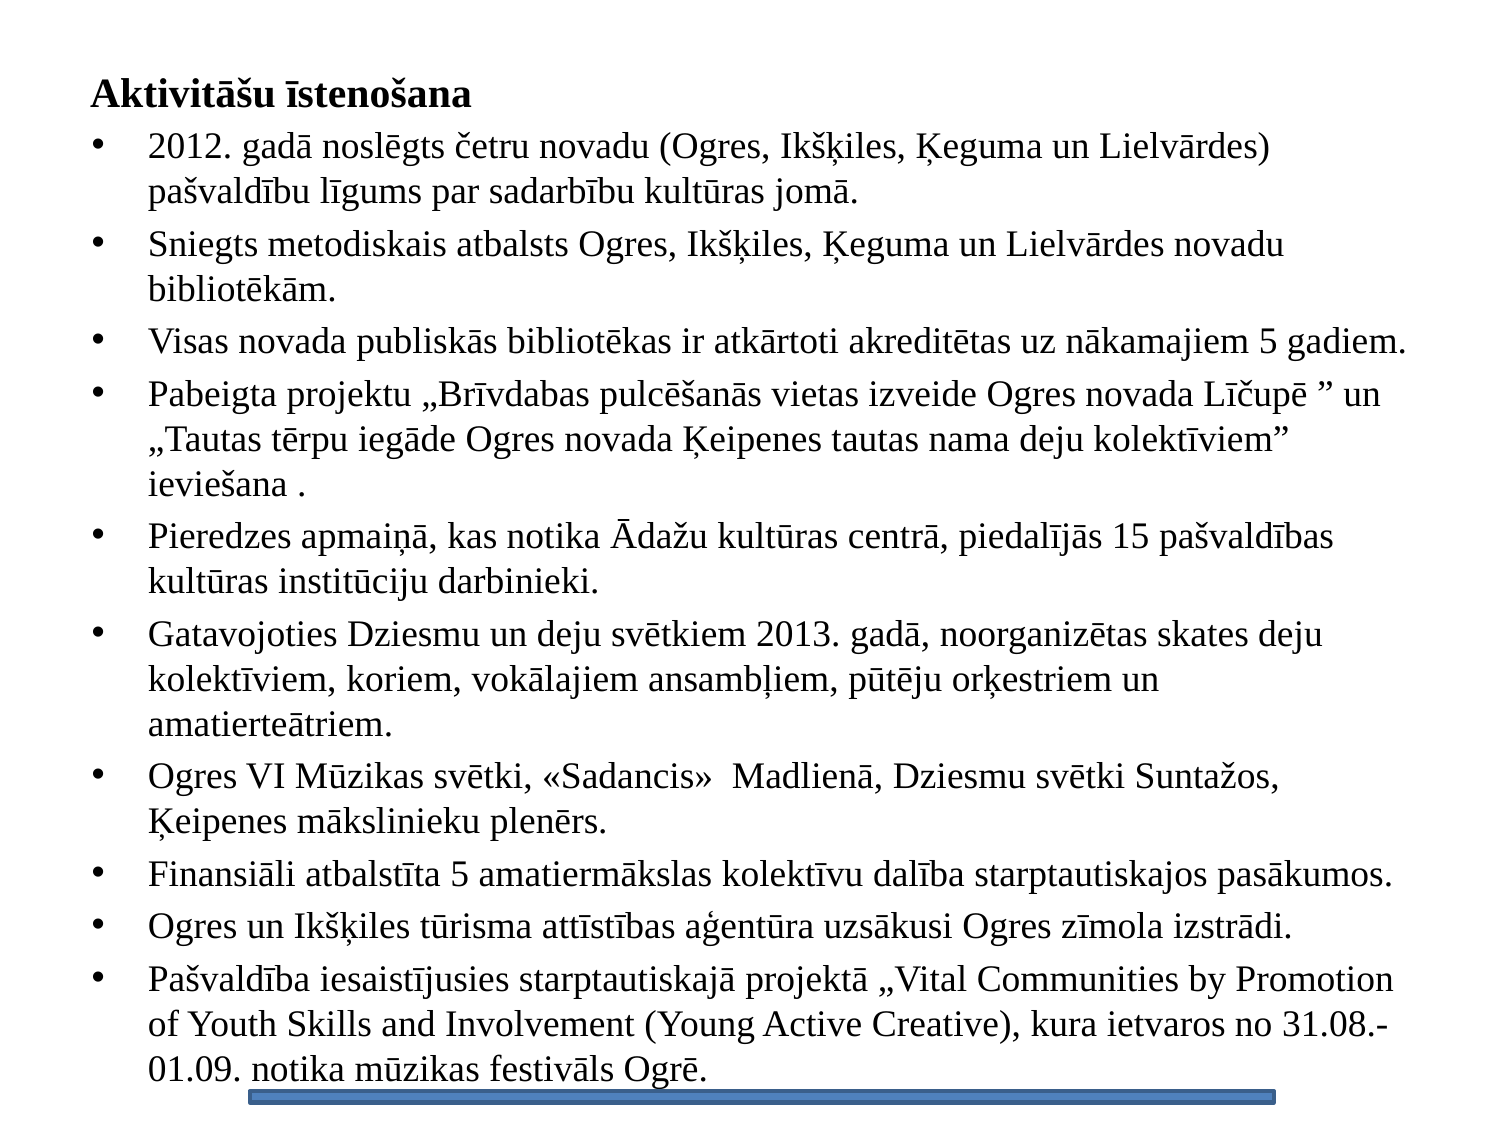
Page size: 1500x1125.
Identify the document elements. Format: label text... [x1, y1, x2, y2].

text_box [248, 1089, 1276, 1105]
title Aktivitāšu īstenošana [75, 45, 1425, 138]
list 2012. gadā noslēgts četru novadu (Ogres, Ikšķiles, Ķeguma un Lielvārdes) pašvaldību līgums par sadarbību kultūras jomā. Sniegts metodiskais atbalsts Ogres, Ikšķiles, Ķeguma un Lielvārdes novadu bibliotēkām. Visas novada publiskās bibliotēkas ir atkārtoti akreditētas uz nākamajiem 5 gadiem. Pabeigta projektu „Brīvdabas pulcēšanās vietas izveide Ogres novada Līčupē ” un „Tautas tērpu iegāde Ogres novada Ķeipenes tautas nama deju kolektīviem” ieviešana . Pieredzes apmaiņā, kas notika Ādažu kultūras centrā, piedalījās 15 pašvaldības kultūras institūciju darbinieki. Gatavojoties Dziesmu un deju svētkiem 2013. gadā, noorganizētas skates deju kolektīviem, koriem, vokālajiem ansambļiem, pūtēju orķestriem un amatierteātriem. Ogres VI Mūzikas svētki, «Sadancis» Madlienā, Dziesmu svētki Suntažos, Ķeipenes mākslinieku plenērs. Finansiāli atbalstīta 5 amatiermākslas kolektīvu dalība starptautiskajos pasākumos. Ogres un Ikšķiles tūrisma attīstības aģentūra uzsākusi Ogres zīmola izstrādi. Pašvaldība iesaistījusies starptautiskajā projektā „Vital Communities by Promotion of Youth Skills and Involvement (Young Active Creative), kura ietvaros no 31.08.-01.09. notika mūzikas festivāls Ogrē. [76, 113, 1427, 1083]
